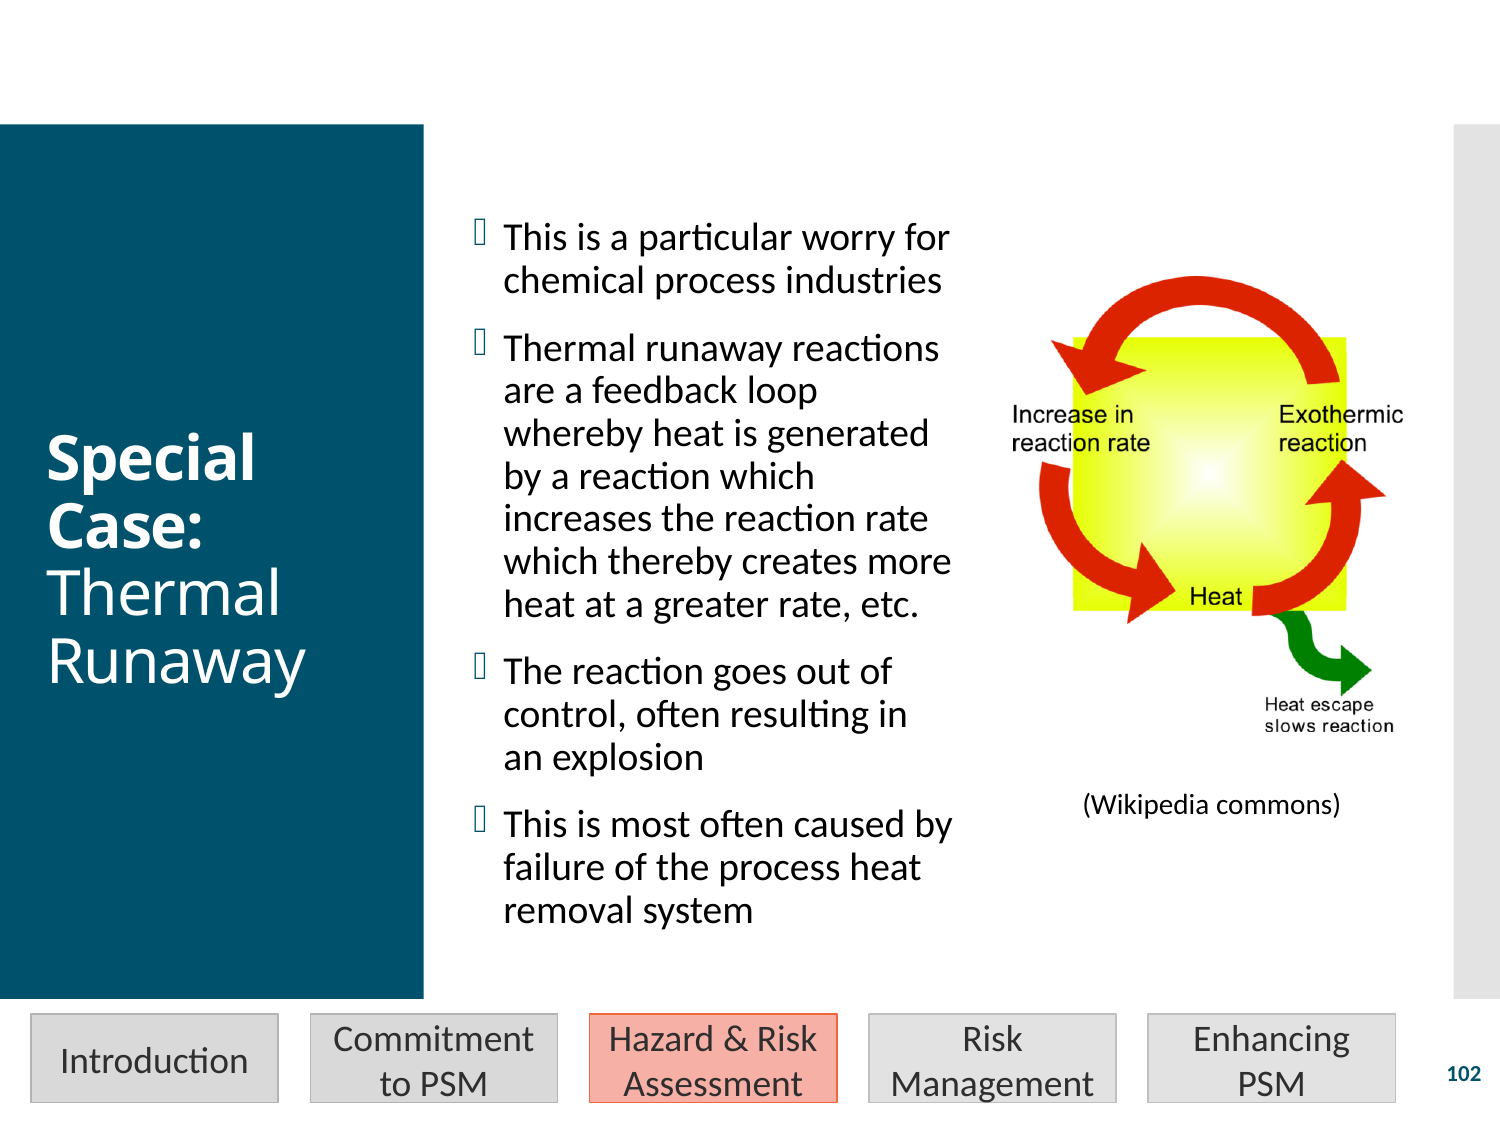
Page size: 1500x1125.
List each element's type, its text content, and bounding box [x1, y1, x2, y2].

title Special Case: Thermal Runaway [31, 184, 394, 940]
slide_number 102 [1396, 1042, 1497, 1103]
picture [1012, 276, 1403, 732]
list This is a particular worry for chemical process industries Thermal runaway reactions are a feedback loop whereby heat is generated by a reaction which increases the reaction rate which thereby creates more heat at a greater rate, etc. The reaction goes out of control, often resulting in an explosion This is most often caused by failure of the process heat removal system [458, 154, 971, 995]
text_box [30, 1013, 1396, 1103]
text_box (Wikipedia commons) [1013, 778, 1356, 828]
